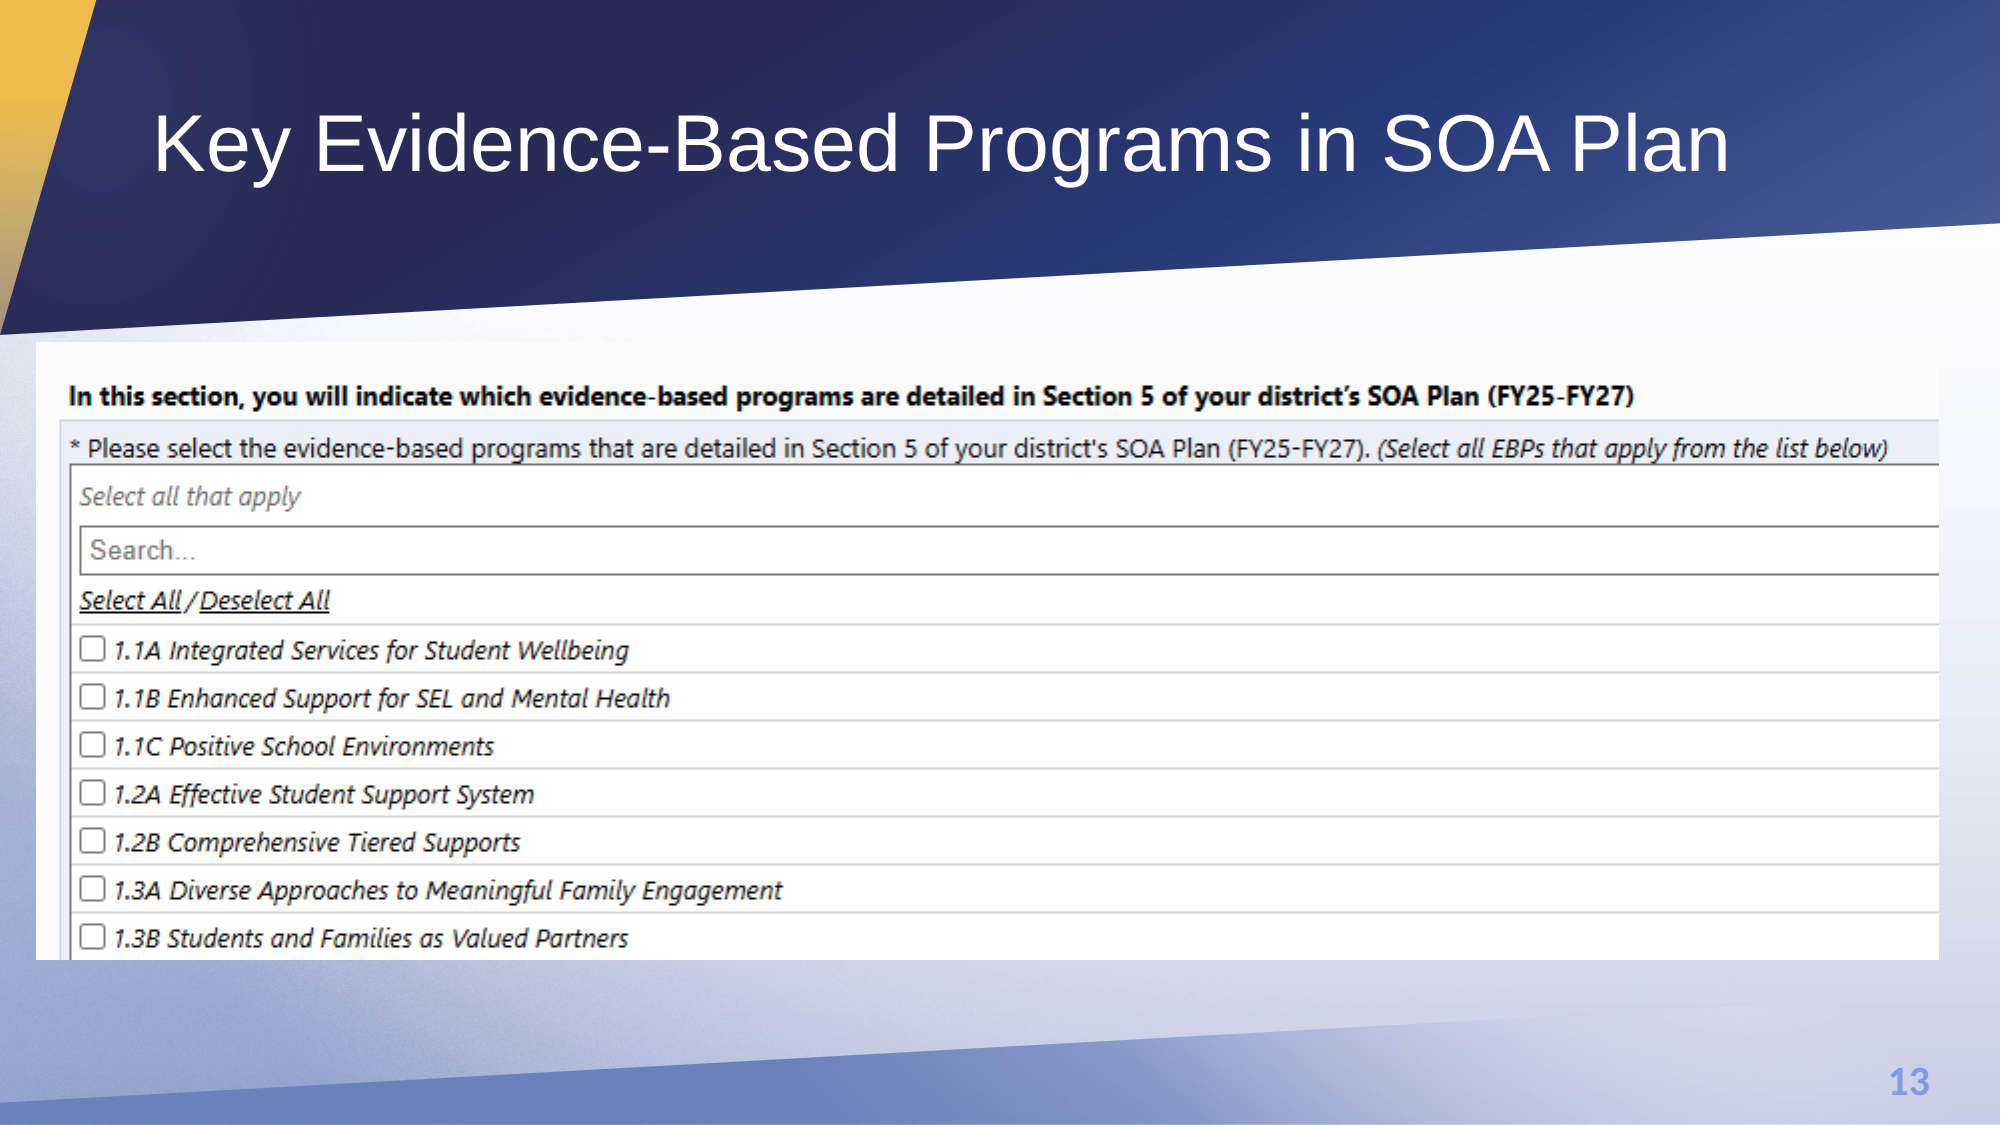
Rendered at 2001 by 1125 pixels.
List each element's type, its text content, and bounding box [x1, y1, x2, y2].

title Key Evidence-Based Programs in SOA Plan [137, 59, 1863, 231]
picture [0, 0, 2000, 1125]
